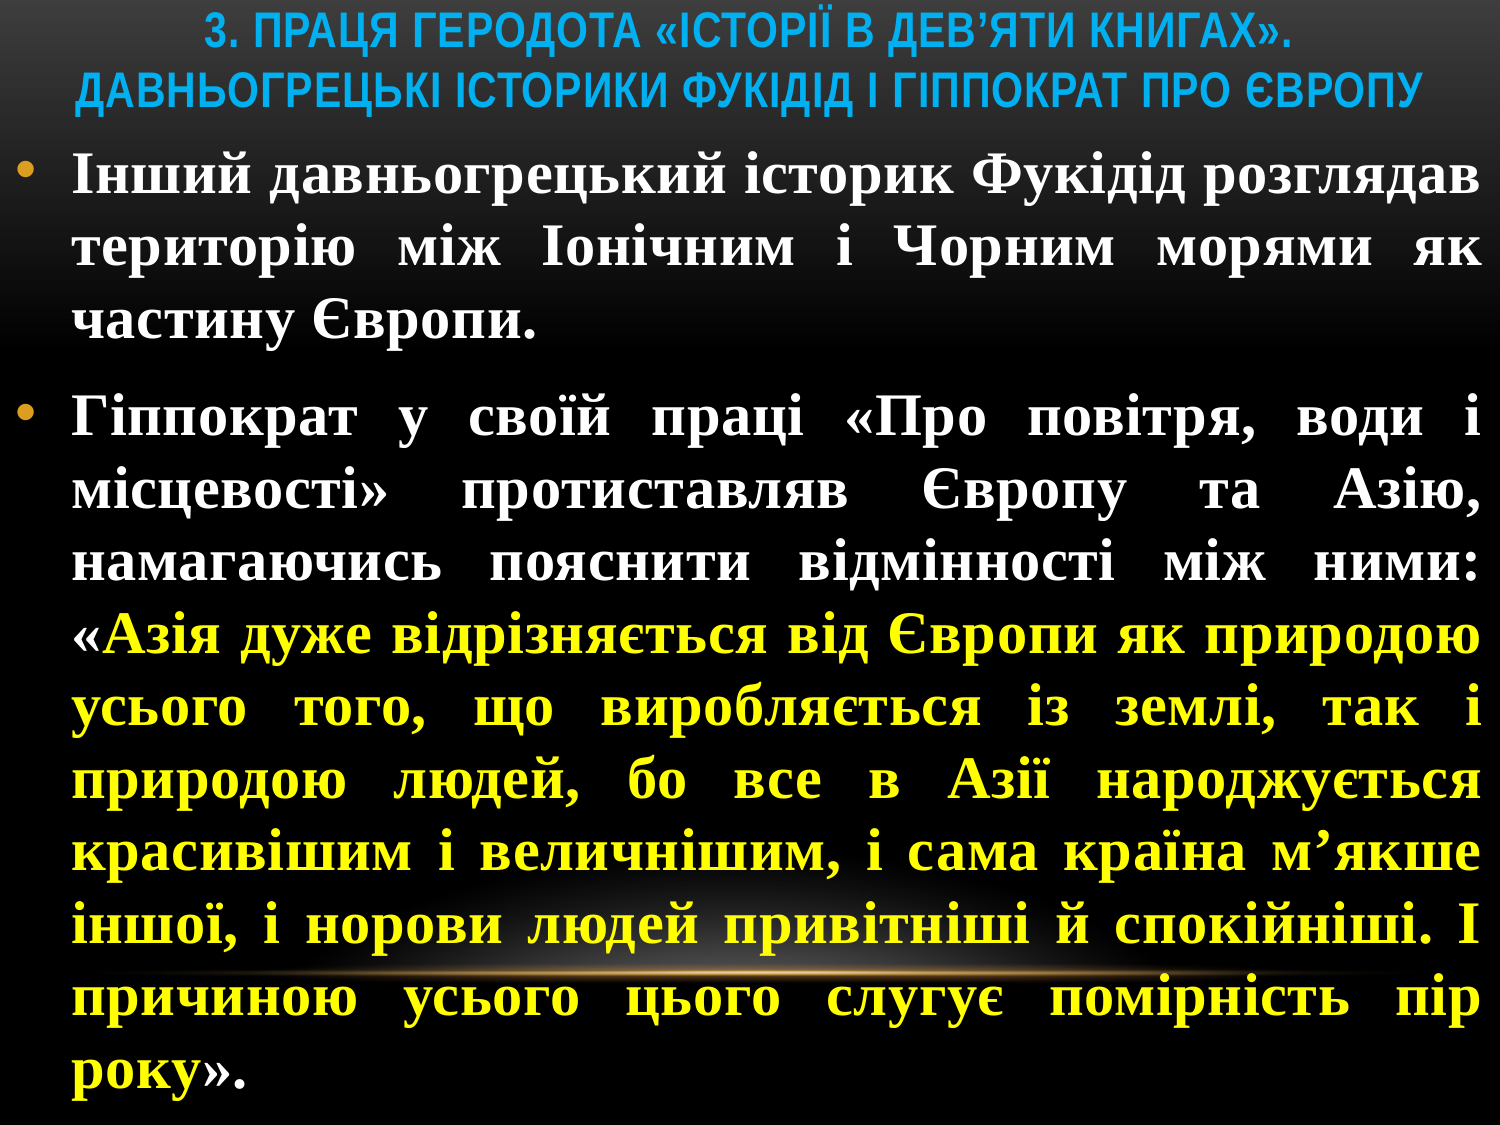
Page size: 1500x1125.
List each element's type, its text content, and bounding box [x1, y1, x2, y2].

list Інший давньогрецький історик Фукідід розглядав територію між Іонічним і Чорним морями як частину Європи. Гіппократ у своїй праці «Про повітря, води і місцевості» протиставляв Європу та Азію, намагаючись пояснити відмінності між ними: «Азія дуже відрізняється від Європи як природою усього того, що виробляється із землі, так і природою людей, бо все в Азії народжується красивішим і величнішим, і сама країна м’якше іншої, і норови людей привітніші й спокійніші. І причиною усього цього слугує помірність пір року». [0, 125, 1500, 1125]
title 3. Праця Геродота «Історії в дев’яти книгах». Давньогрецькі історики Фукідід і Гіппократ про Європу [0, 0, 1500, 125]
